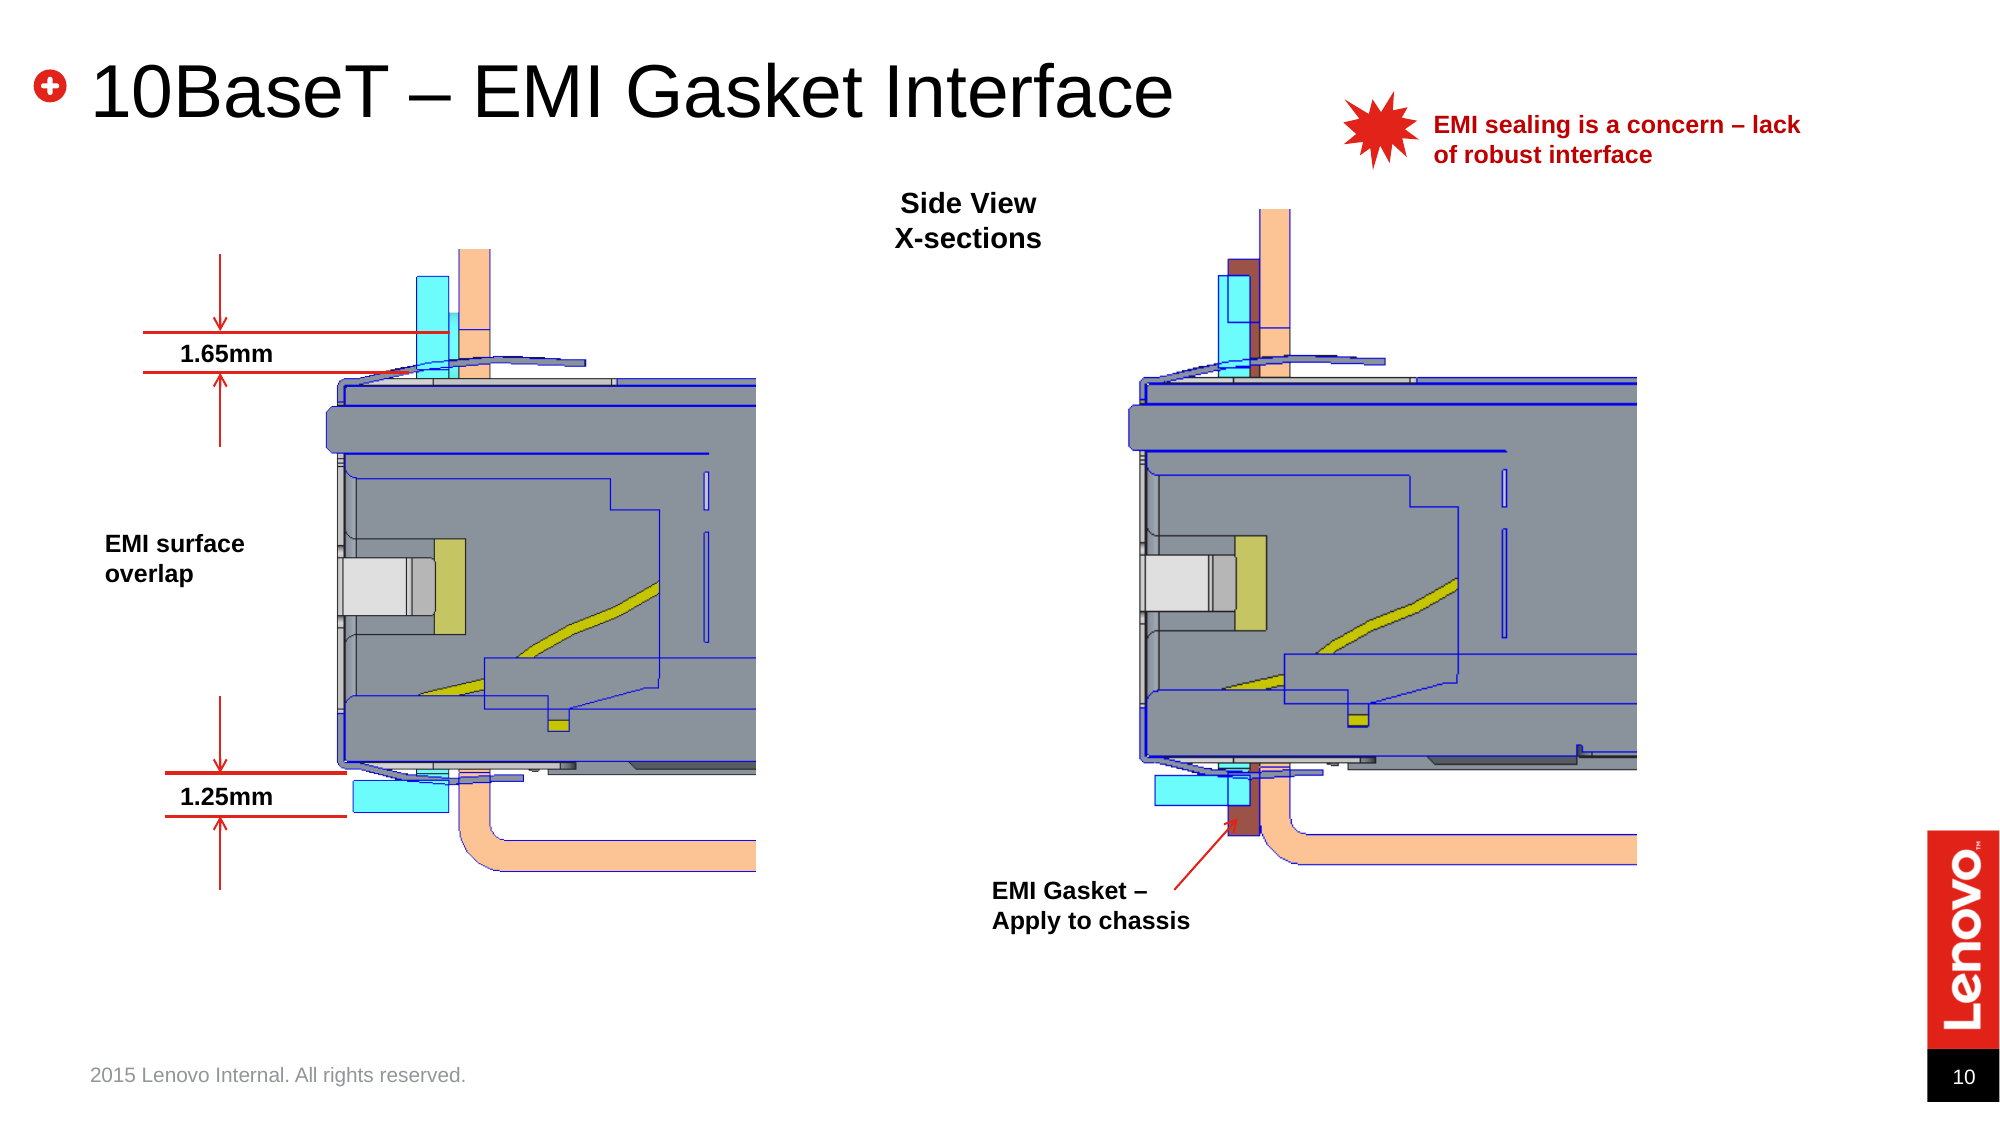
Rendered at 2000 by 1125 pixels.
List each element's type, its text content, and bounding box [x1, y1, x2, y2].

text_box EMI sealing is a concern – lack of robust interface [1418, 101, 1845, 176]
text_box 1.25mm [165, 780, 289, 815]
title 10BaseT – EMI Gasket Interface [90, 45, 1907, 131]
picture [1928, 831, 1999, 1049]
footer 2015 Lenovo Internal. All rights reserved. [90, 1061, 486, 1088]
picture [1091, 209, 1637, 919]
text_box EMI Gasket – Apply to chassis [977, 867, 1207, 942]
text_box 1.65mm [165, 340, 289, 372]
text_box [1341, 88, 1418, 173]
text_box Side View X-sections [810, 176, 1127, 262]
picture [309, 249, 756, 890]
text_box EMI surface overlap [90, 520, 294, 595]
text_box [1174, 818, 1239, 890]
